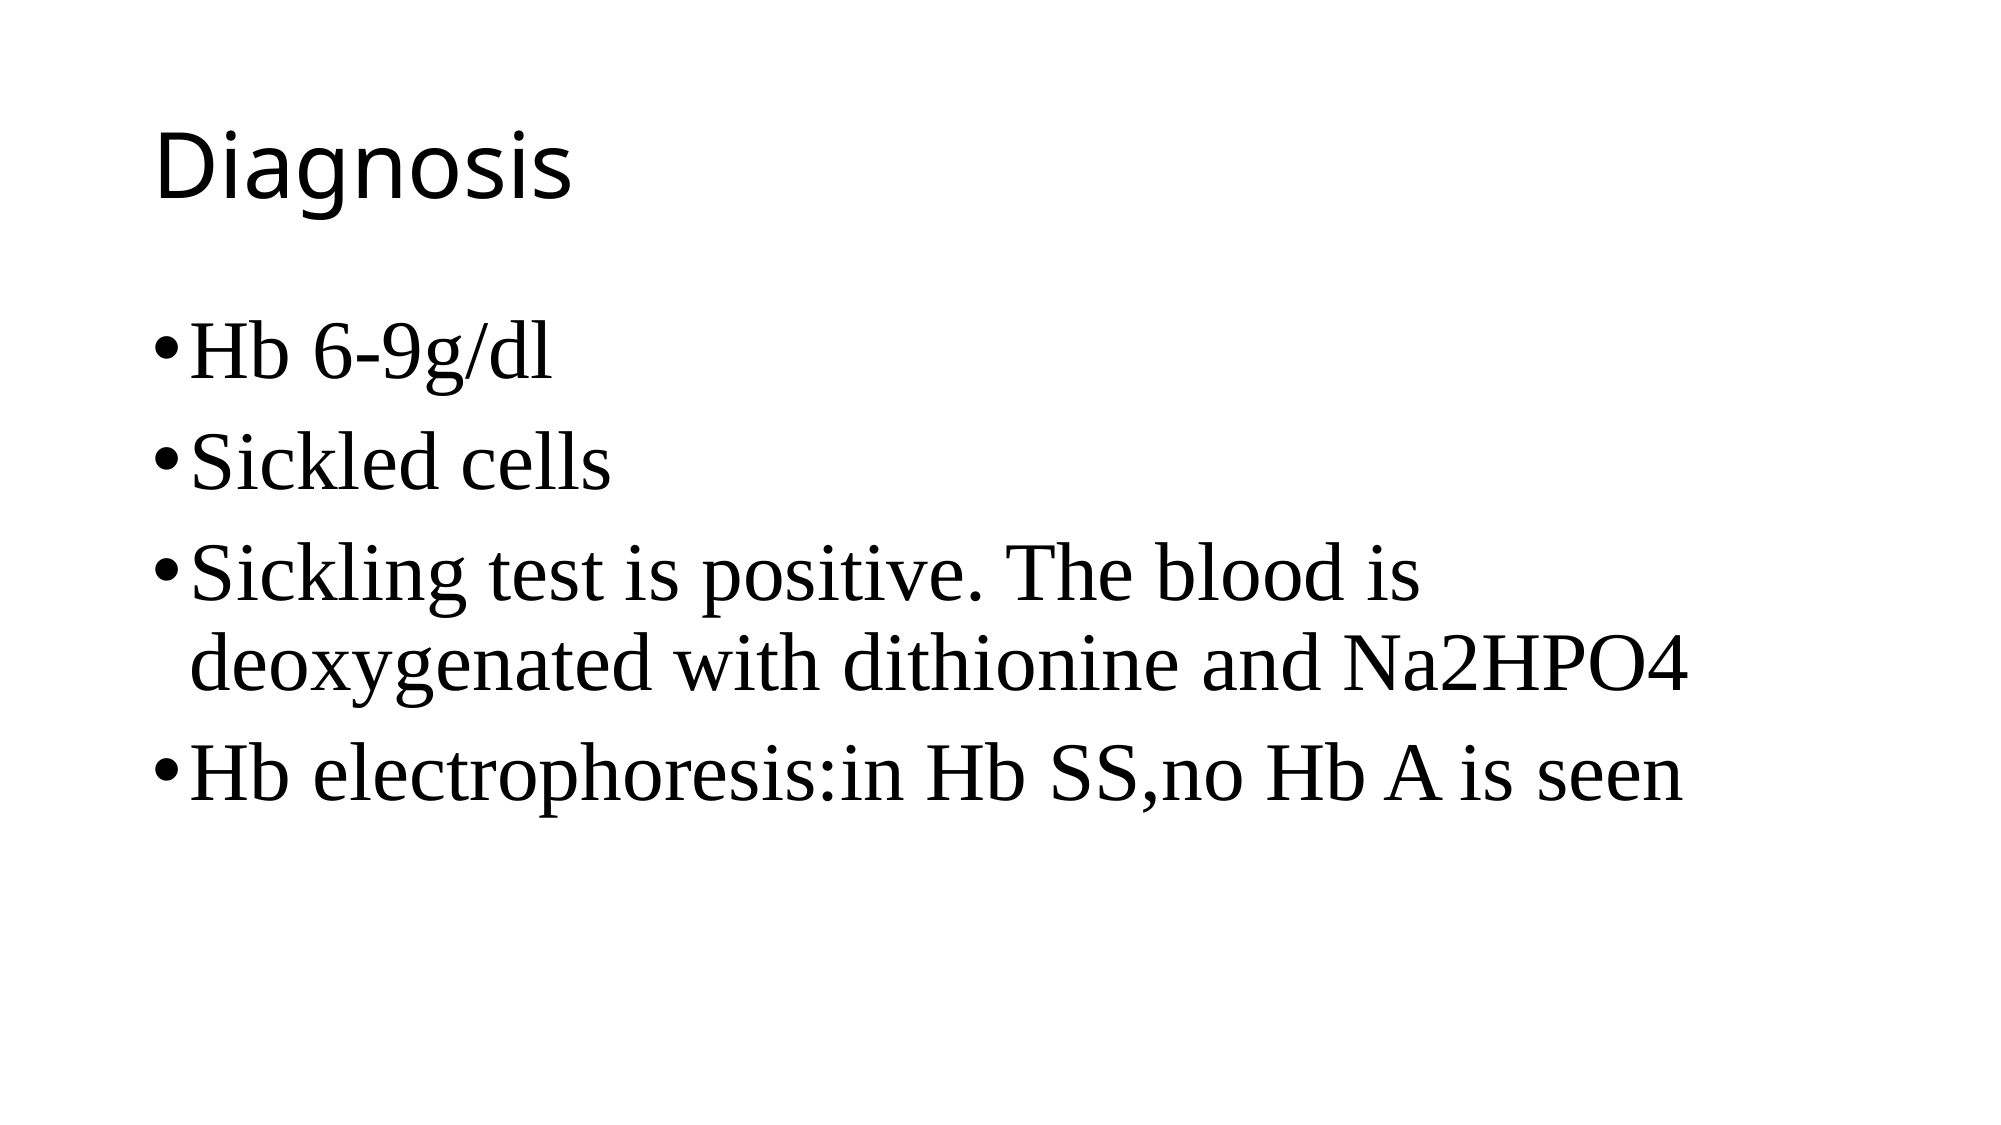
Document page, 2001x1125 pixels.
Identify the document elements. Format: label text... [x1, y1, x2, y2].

list Hb 6-9g/dl Sickled cells Sickling test is positive. The blood is deoxygenated with dithionine and Na2HPO4 Hb electrophoresis:in Hb SS,no Hb A is seen [137, 299, 1863, 1014]
title Diagnosis [137, 59, 1863, 278]
